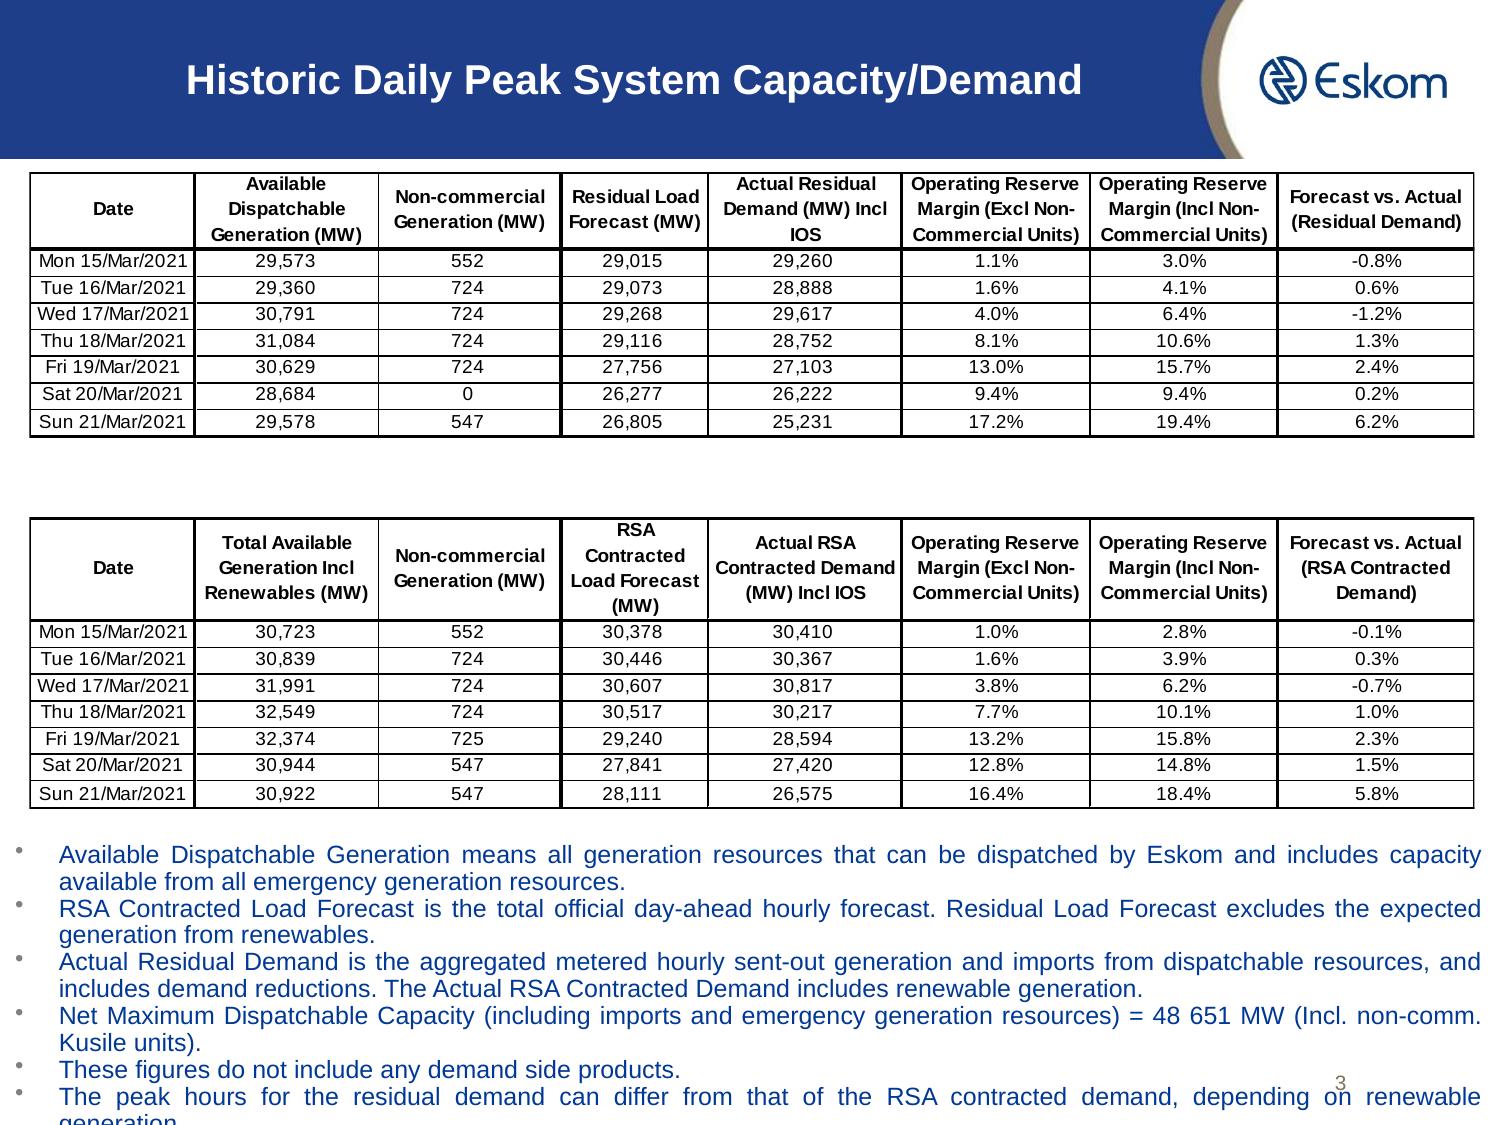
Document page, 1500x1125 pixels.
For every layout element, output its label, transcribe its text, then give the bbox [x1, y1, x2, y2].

picture [1257, 55, 1450, 105]
picture [0, 0, 1246, 159]
text_box Historic Daily Peak System Capacity/Demand [171, 27, 1142, 137]
picture [29, 171, 1477, 810]
list Available Dispatchable Generation means all generation resources that can be dispatched by Eskom and includes capacity available from all emergency generation resources. RSA Contracted Load Forecast is the total official day-ahead hourly forecast. Residual Load Forecast excludes the expected generation from renewables. Actual Residual Demand is the aggregated metered hourly sent-out generation and imports from dispatchable resources, and includes demand reductions. The Actual RSA Contracted Demand includes renewable generation. Net Maximum Dispatchable Capacity (including imports and emergency generation resources) = 48 651 MW (Incl. non-comm. Kusile units). These figures do not include any demand side products. The peak hours for the residual demand can differ from that of the RSA contracted demand, depending on renewable generation. [0, 834, 1500, 1125]
